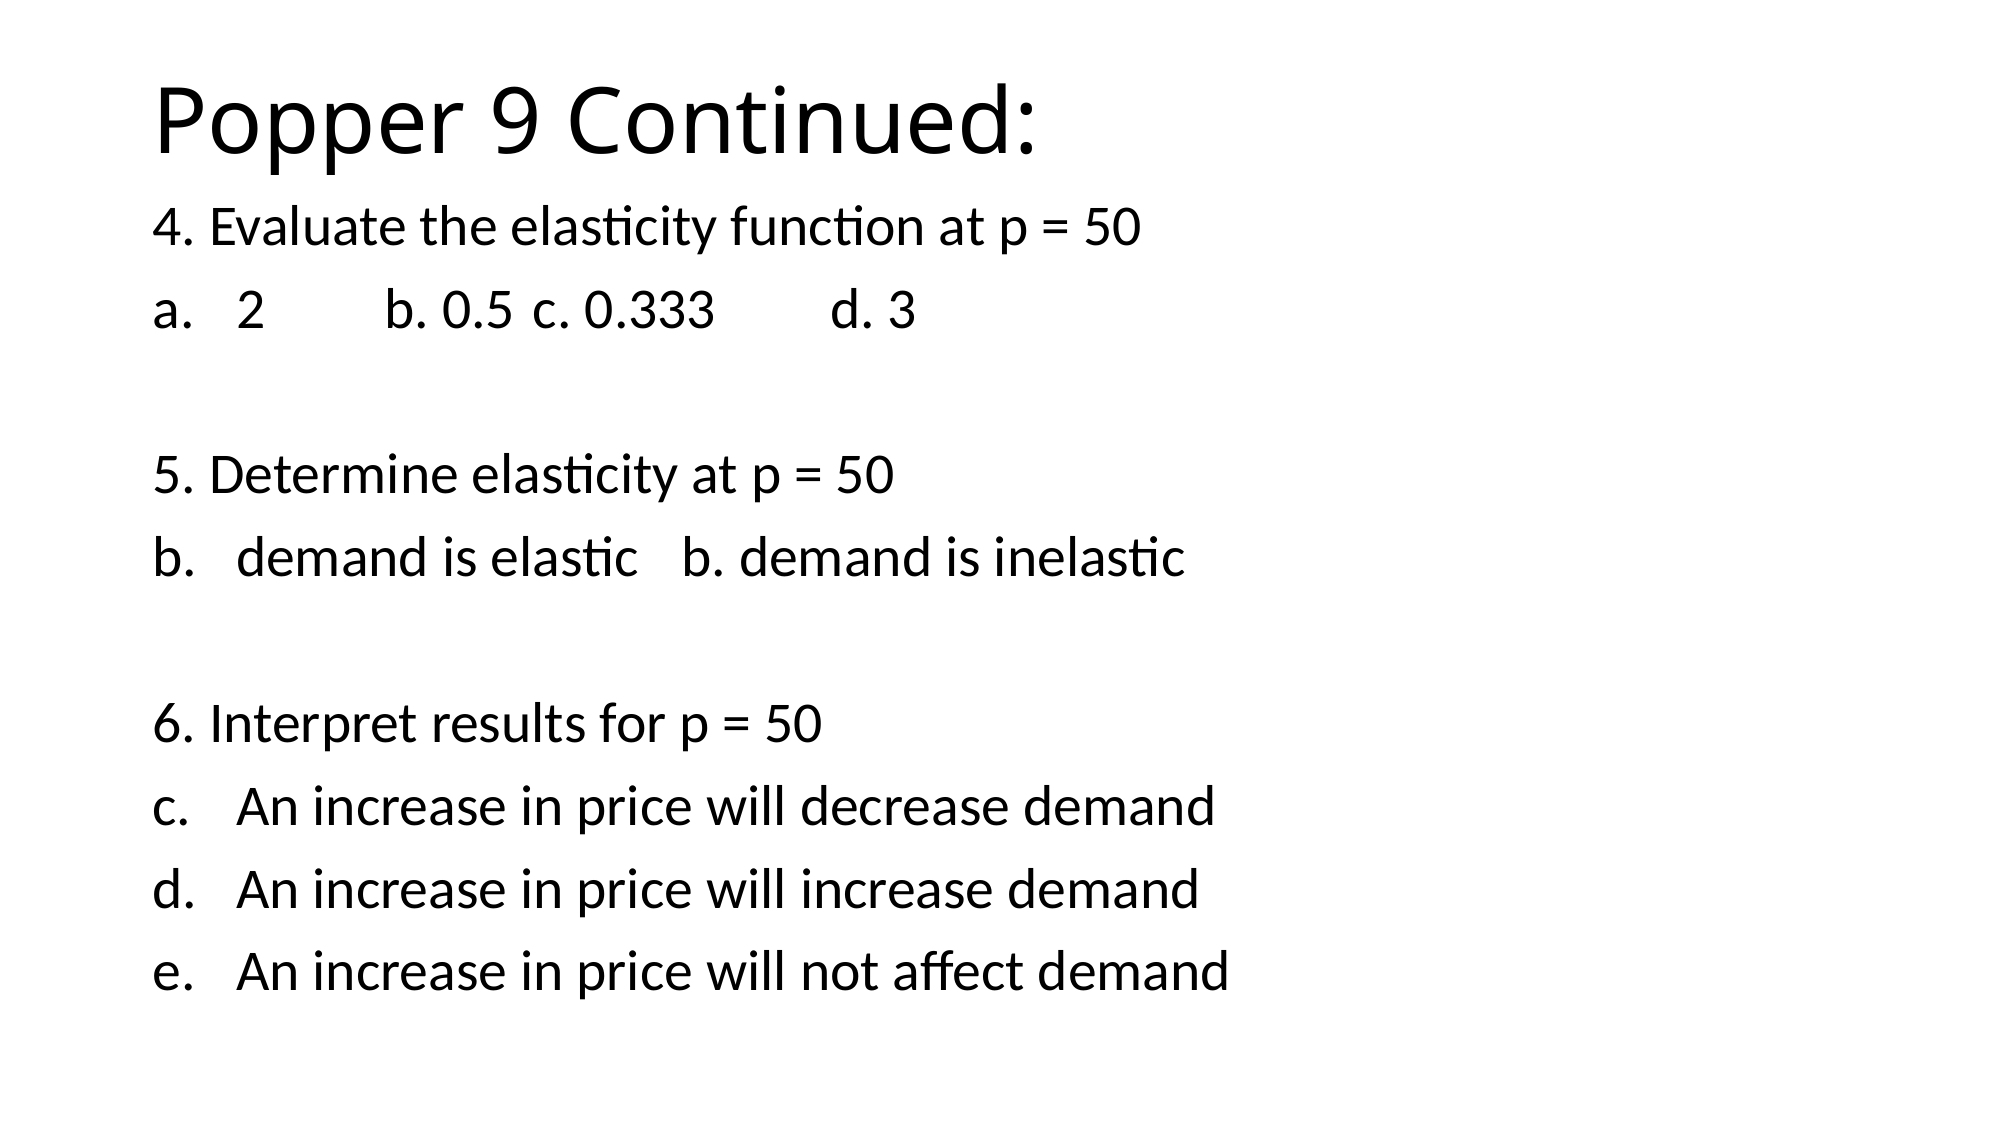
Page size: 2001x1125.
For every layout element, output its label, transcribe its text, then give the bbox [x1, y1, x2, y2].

title Popper 9 Continued: [137, 59, 1863, 188]
list 4. Evaluate the elasticity function at p = 50 2 b. 0.5 c. 0.333 d. 3 5. Determine elasticity at p = 50 demand is elastic b. demand is inelastic 6. Interpret results for p = 50 An increase in price will decrease demand An increase in price will increase demand An increase in price will not affect demand [137, 188, 1863, 1014]
